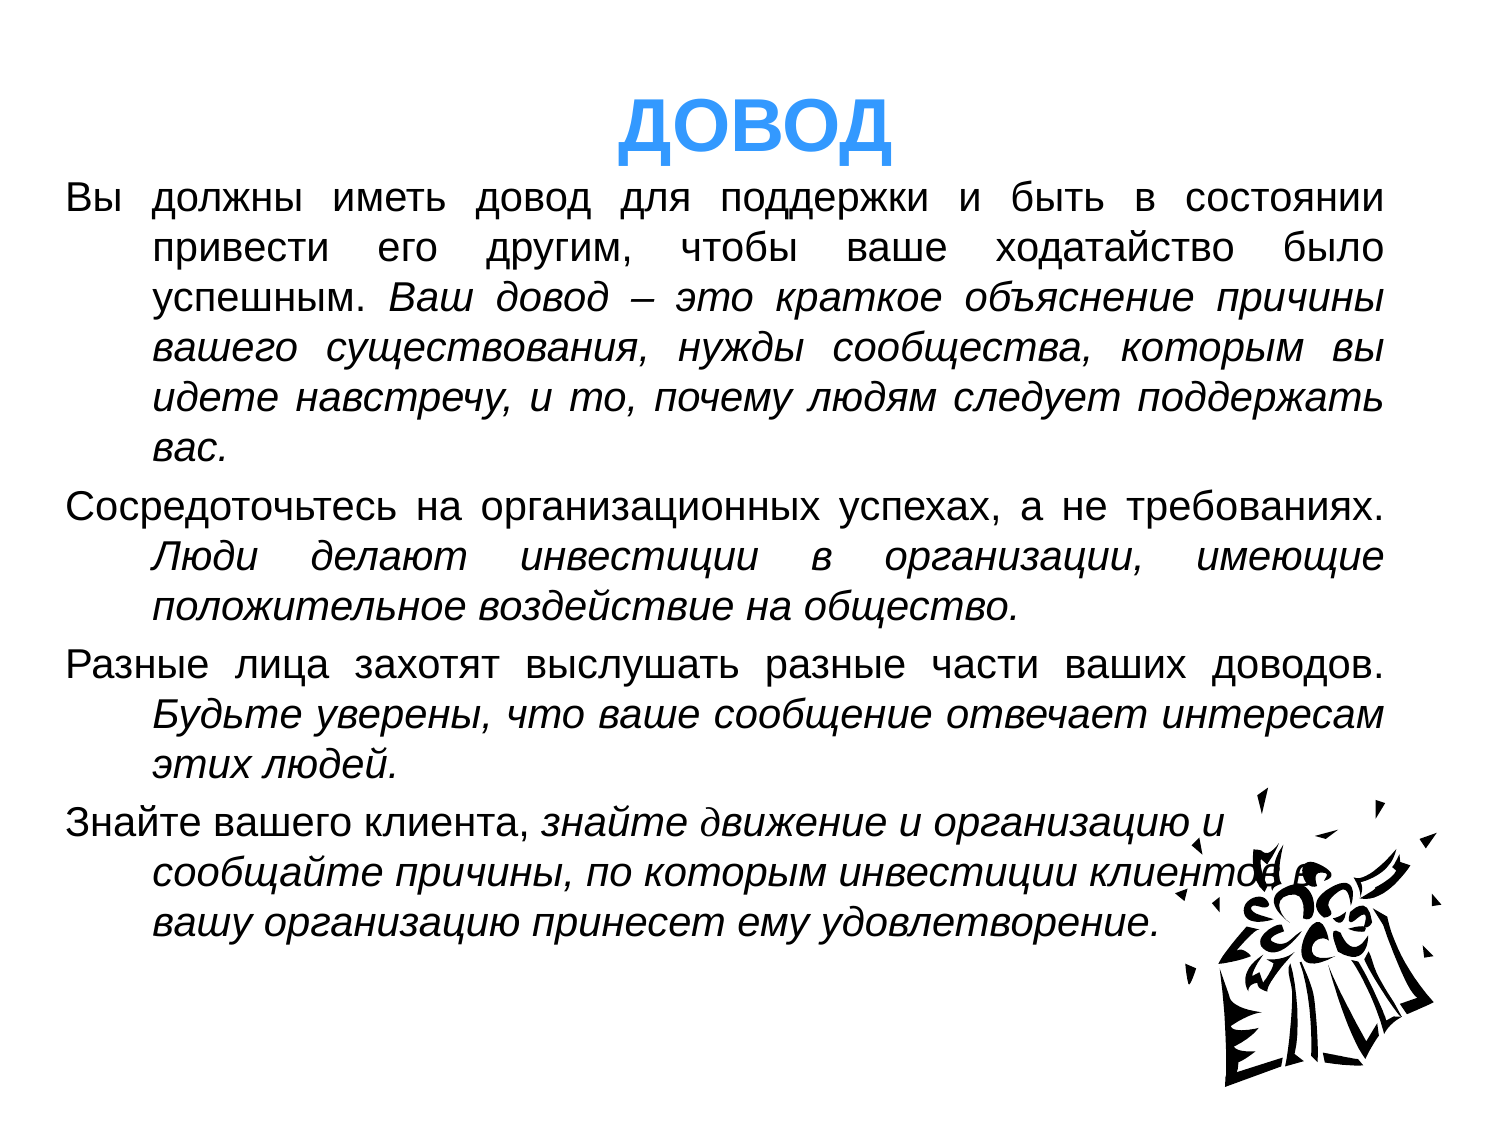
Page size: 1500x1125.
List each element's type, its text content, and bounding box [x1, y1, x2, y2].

list Вы должны иметь довод для поддержки и быть в состоянии привести его другим, чтобы ваше ходатайство было успешным. Ваш довод – это краткое объяснение причины вашего существования, нужды сообщества, которым вы идете навстречу, и то, почему людям следует поддержать вас. Сосредоточьтесь на организационных успехах, а не требованиях. Люди делают инвестиции в организации, имеющие положительное воздействие на общество. Разные лица захотят выслушать разные части ваших доводов. Будьте уверены, что ваше сообщение отвечает интересам этих людей. Знайте вашего клиента, знайте движение и организацию и сообщайте причины, по которым инвестиции клиентов в вашу организацию принесет ему удовлетворение. [49, 162, 1401, 951]
title ДОВОД [99, 62, 1413, 176]
picture [1174, 787, 1442, 1088]
